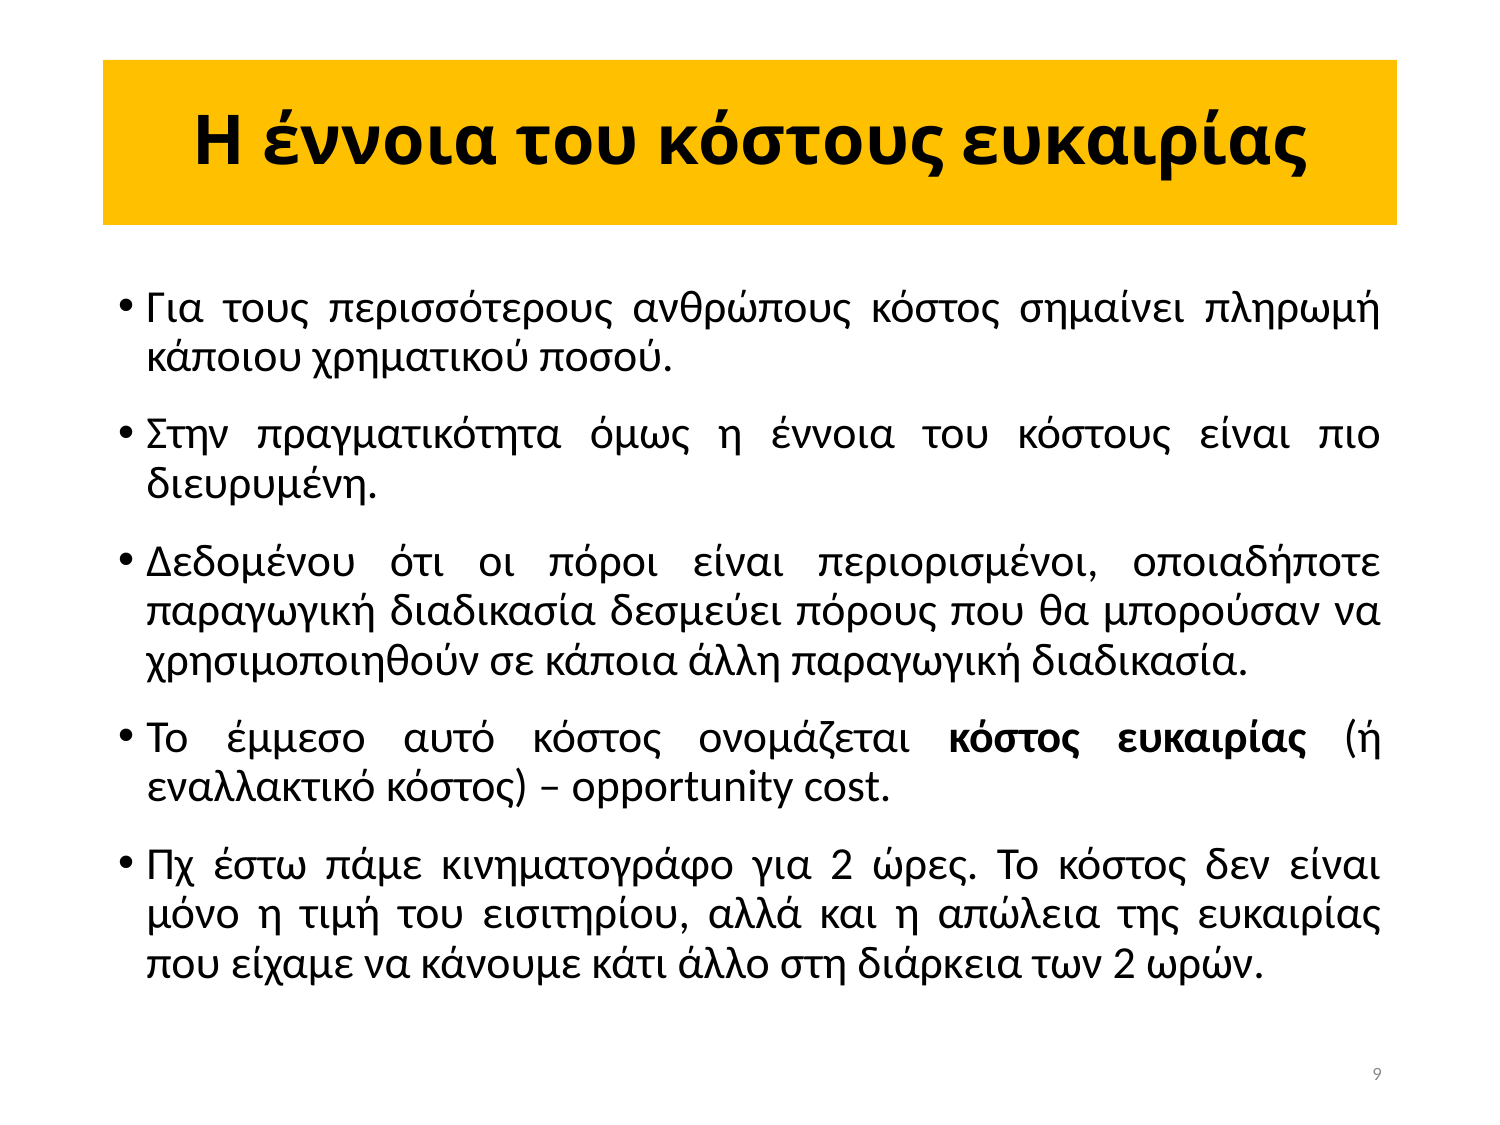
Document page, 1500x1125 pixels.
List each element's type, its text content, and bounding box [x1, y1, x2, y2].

list Για τους περισσότερους ανθρώπους κόστος σημαίνει πληρωμή κάποιου χρηματικού ποσού. Στην πραγματικότητα όμως η έννοια του κόστους είναι πιο διευρυμένη. Δεδομένου ότι οι πόροι είναι περιορισμένοι, οποιαδήποτε παραγωγική διαδικασία δεσμεύει πόρους που θα μπορούσαν να χρησιμοποιηθούν σε κάποια άλλη παραγωγική διαδικασία. Το έμμεσο αυτό κόστος ονομάζεται κόστος ευκαιρίας (ή εναλλακτικό κόστος) – opportunity cost. Πχ έστω πάμε κινηματογράφο για 2 ώρες. Το κόστος δεν είναι μόνο η τιμή του εισιτηρίου, αλλά και η απώλεια της ευκαιρίας που είχαμε να κάνουμε κάτι άλλο στη διάρκεια των 2 ωρών. [103, 275, 1397, 1050]
slide_number 9 [1059, 1042, 1397, 1103]
title Η έννοια του κόστους ευκαιρίας [103, 59, 1397, 225]
